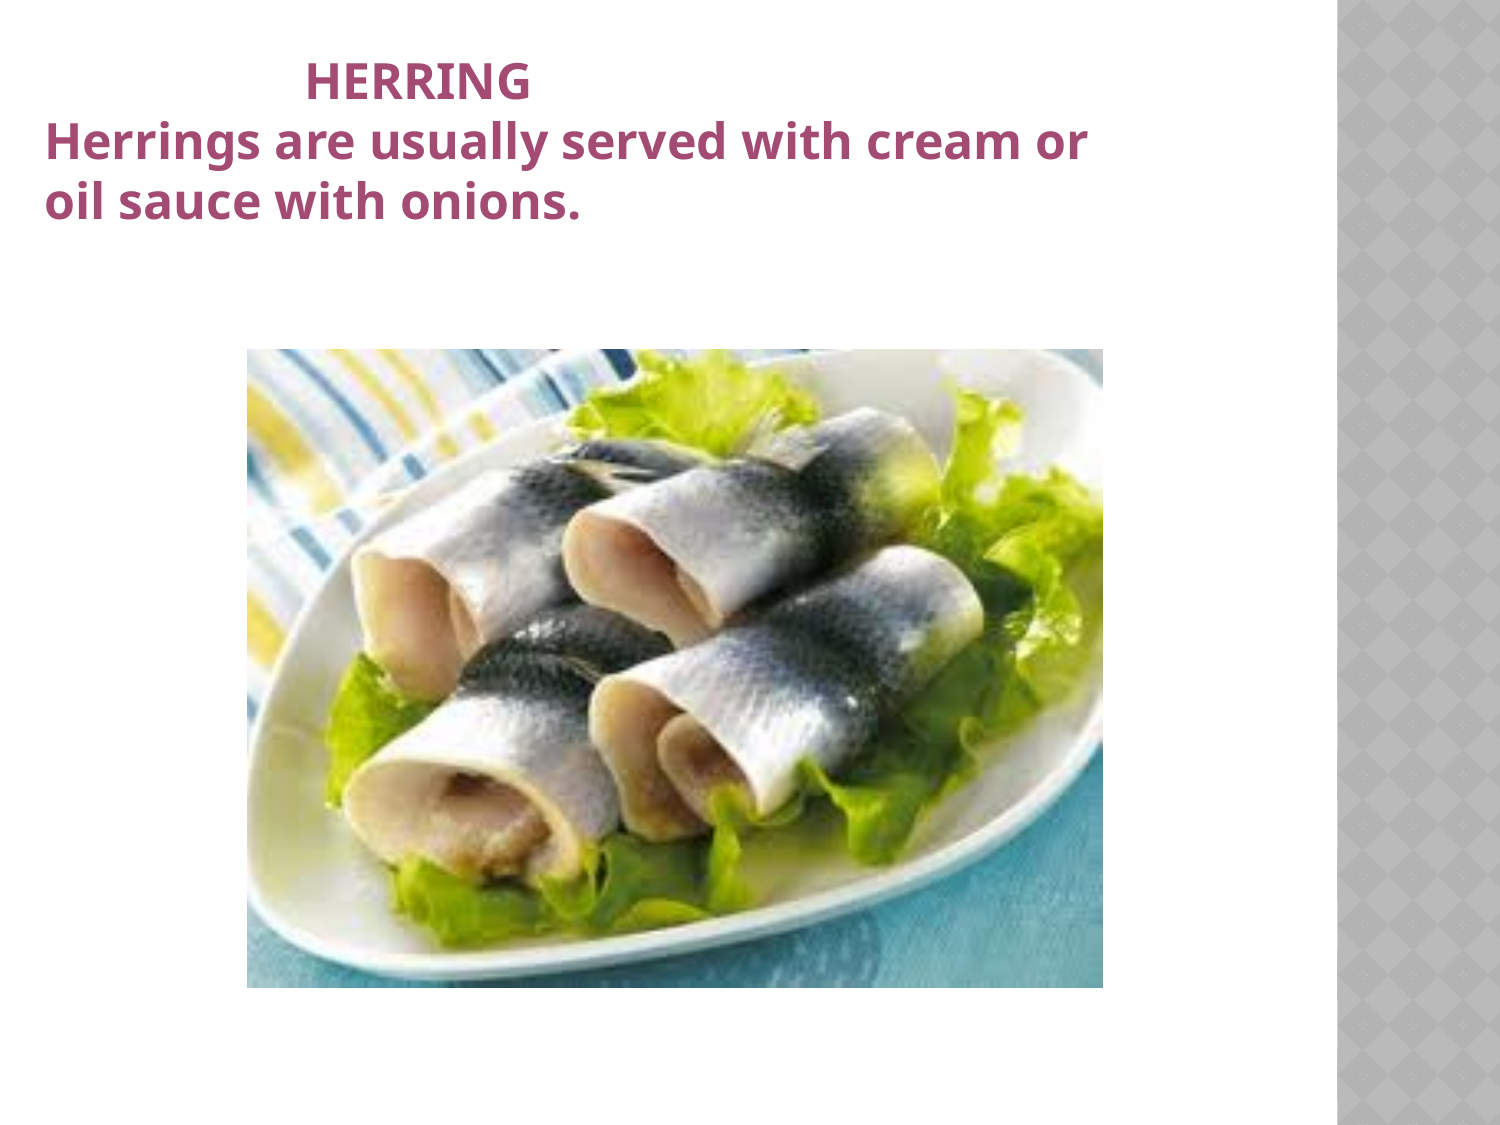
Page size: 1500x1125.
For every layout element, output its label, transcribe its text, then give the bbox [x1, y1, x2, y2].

text_box HERRING Herrings are usually served with cream or oil sauce with onions. [29, 42, 1164, 238]
picture [247, 349, 1104, 989]
